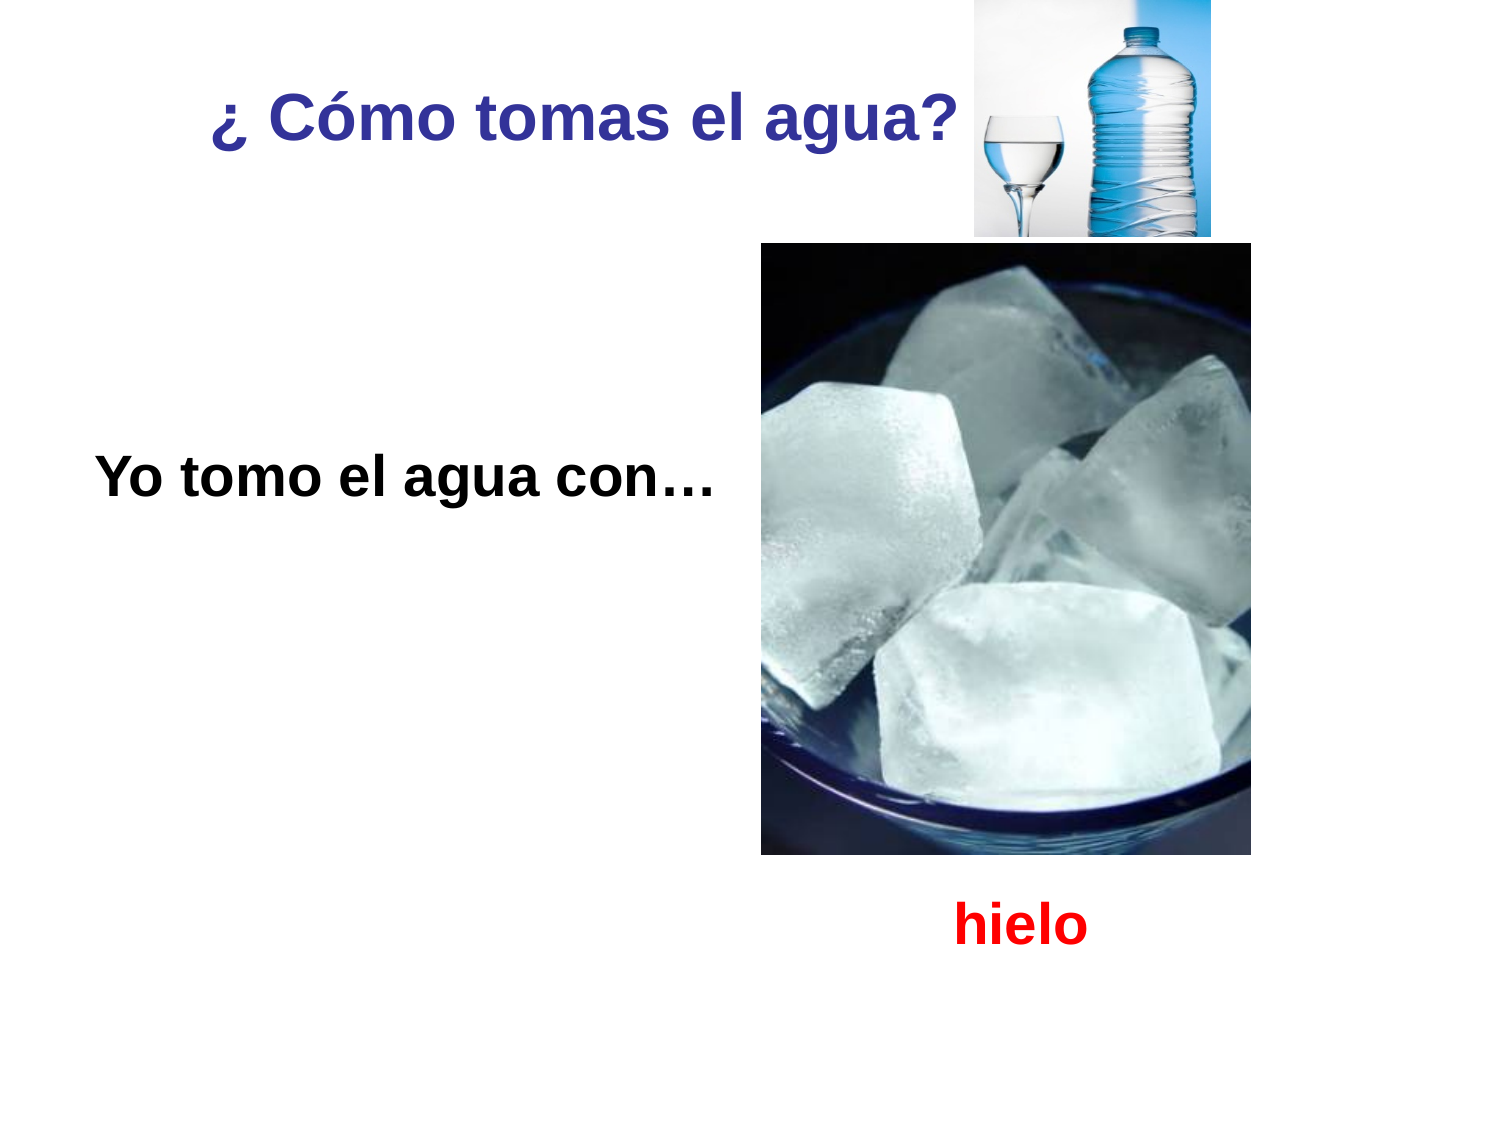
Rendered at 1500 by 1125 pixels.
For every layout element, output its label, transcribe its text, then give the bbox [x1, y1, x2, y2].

text_box Yo tomo el agua con… [79, 430, 734, 515]
text_box ¿ Cómo tomas el agua? [194, 66, 969, 161]
picture [974, 0, 1211, 237]
picture [1102, 231, 1110, 237]
text_box hielo [938, 878, 1105, 964]
picture [761, 243, 1251, 856]
